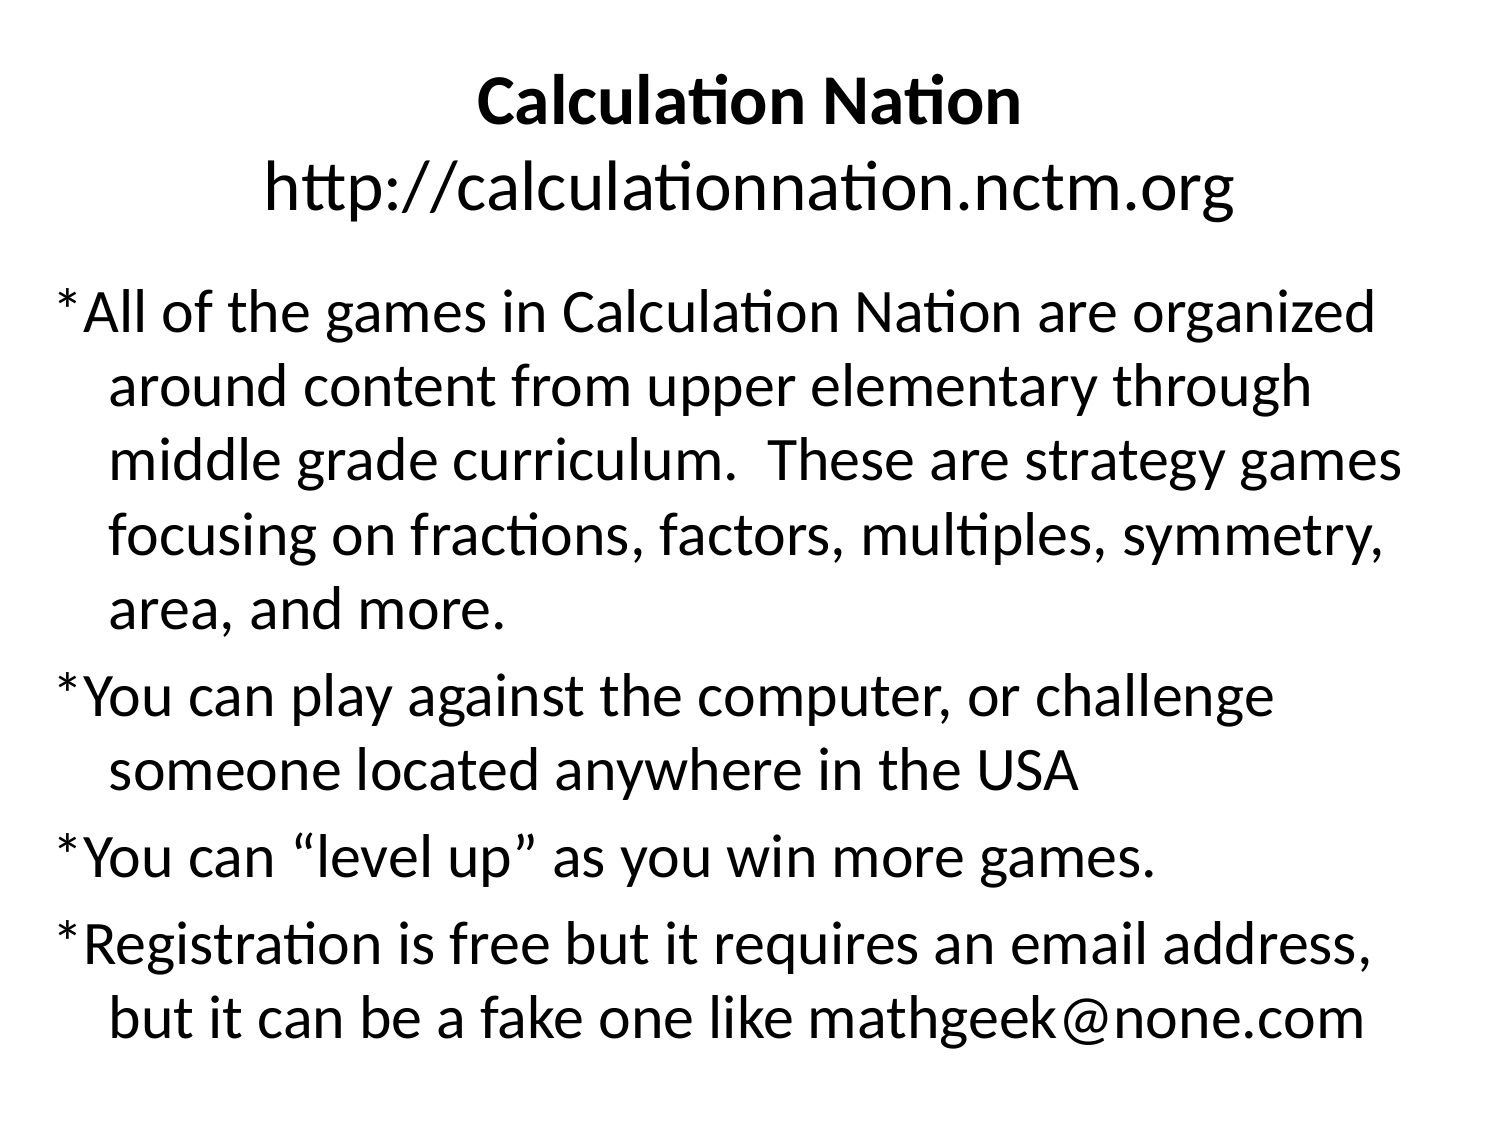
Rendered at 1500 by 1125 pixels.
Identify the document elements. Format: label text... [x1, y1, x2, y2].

title Calculation Nation http://calculationnation.nctm.org [75, 45, 1425, 233]
list *All of the games in Calculation Nation are organized around content from upper elementary through middle grade curriculum. These are strategy games focusing on fractions, factors, multiples, symmetry, area, and more. *You can play against the computer, or challenge someone located anywhere in the USA *You can “level up” as you win more games. *Registration is free but it requires an email address, but it can be a fake one like mathgeek@none.com [37, 262, 1463, 1075]
